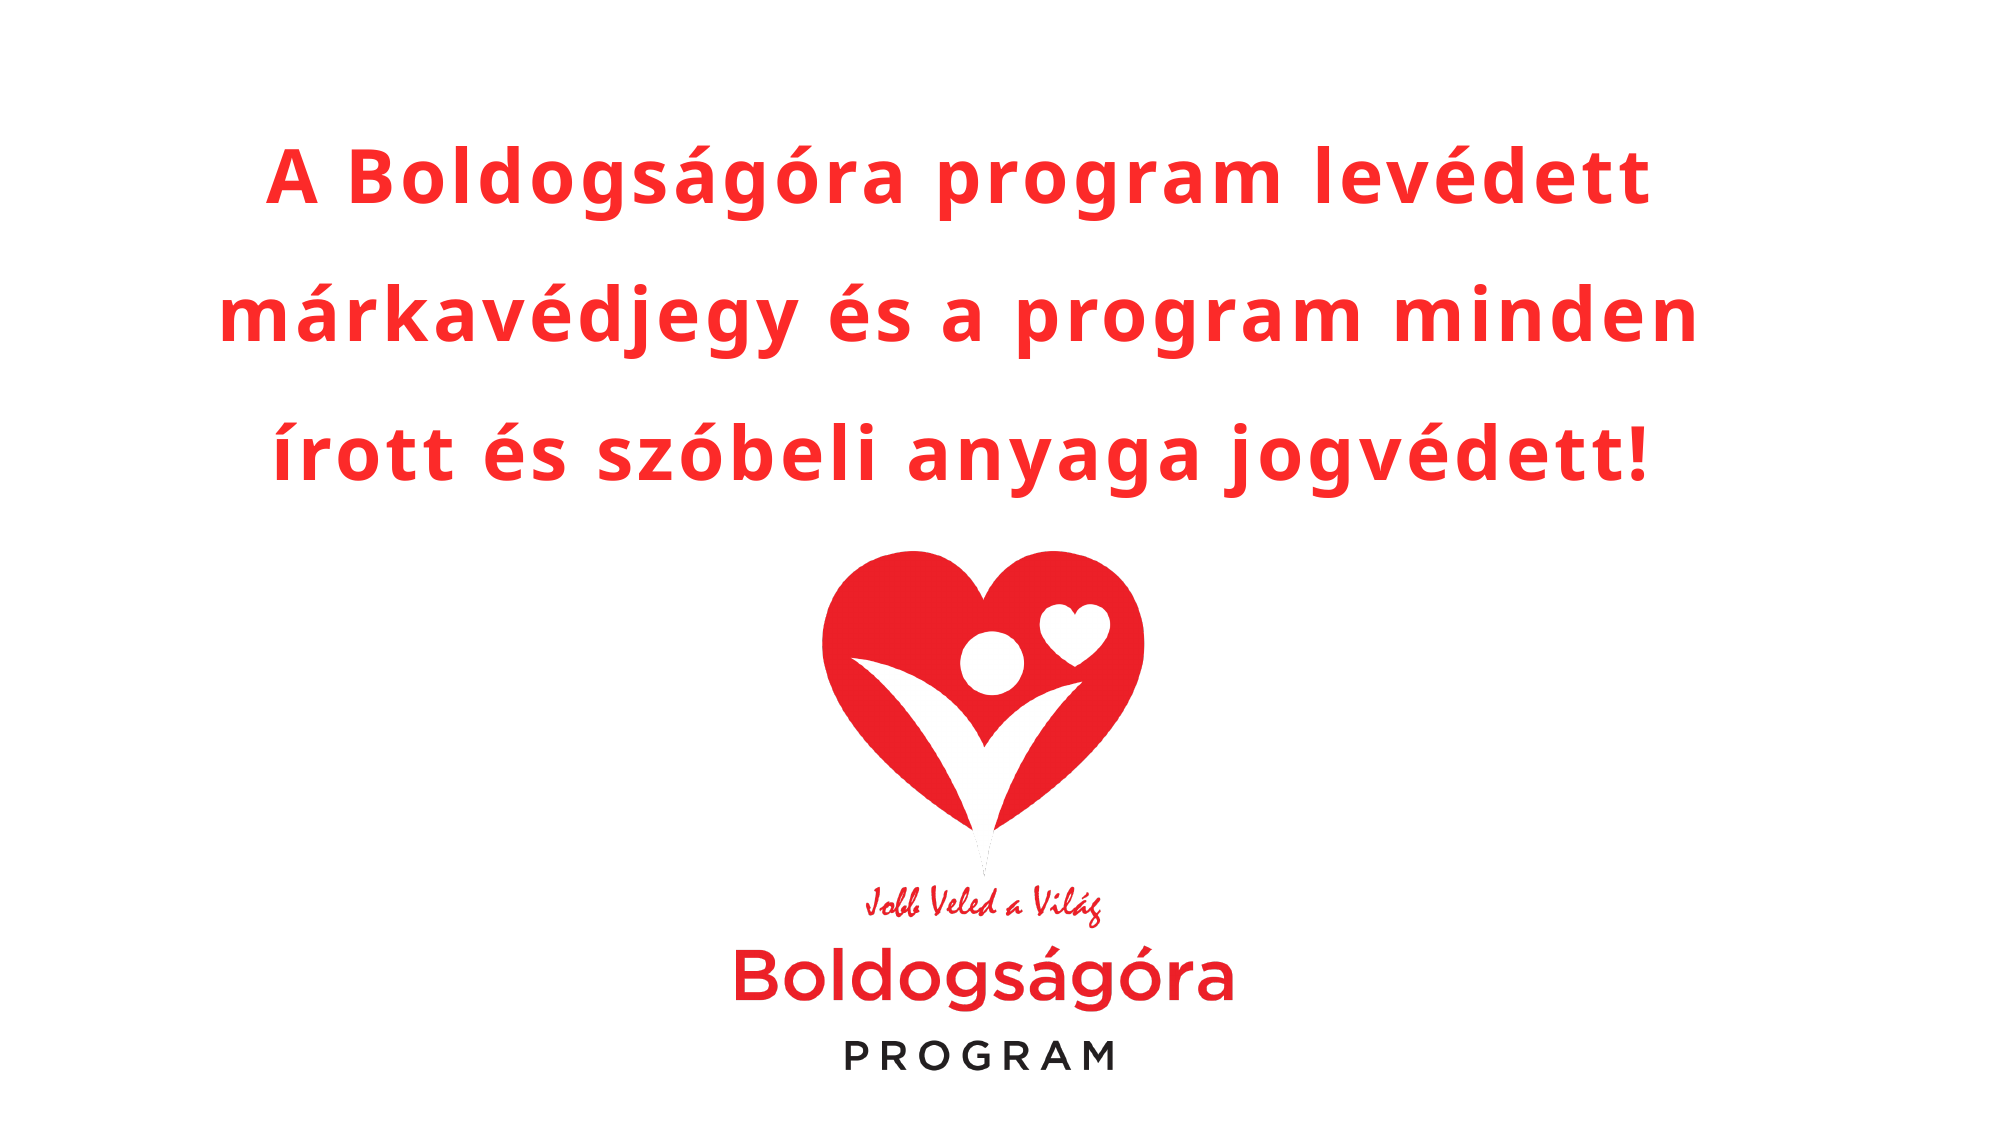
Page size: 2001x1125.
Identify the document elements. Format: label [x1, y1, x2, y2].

text_box [76, 78, 1732, 798]
picture [708, 535, 1253, 1089]
